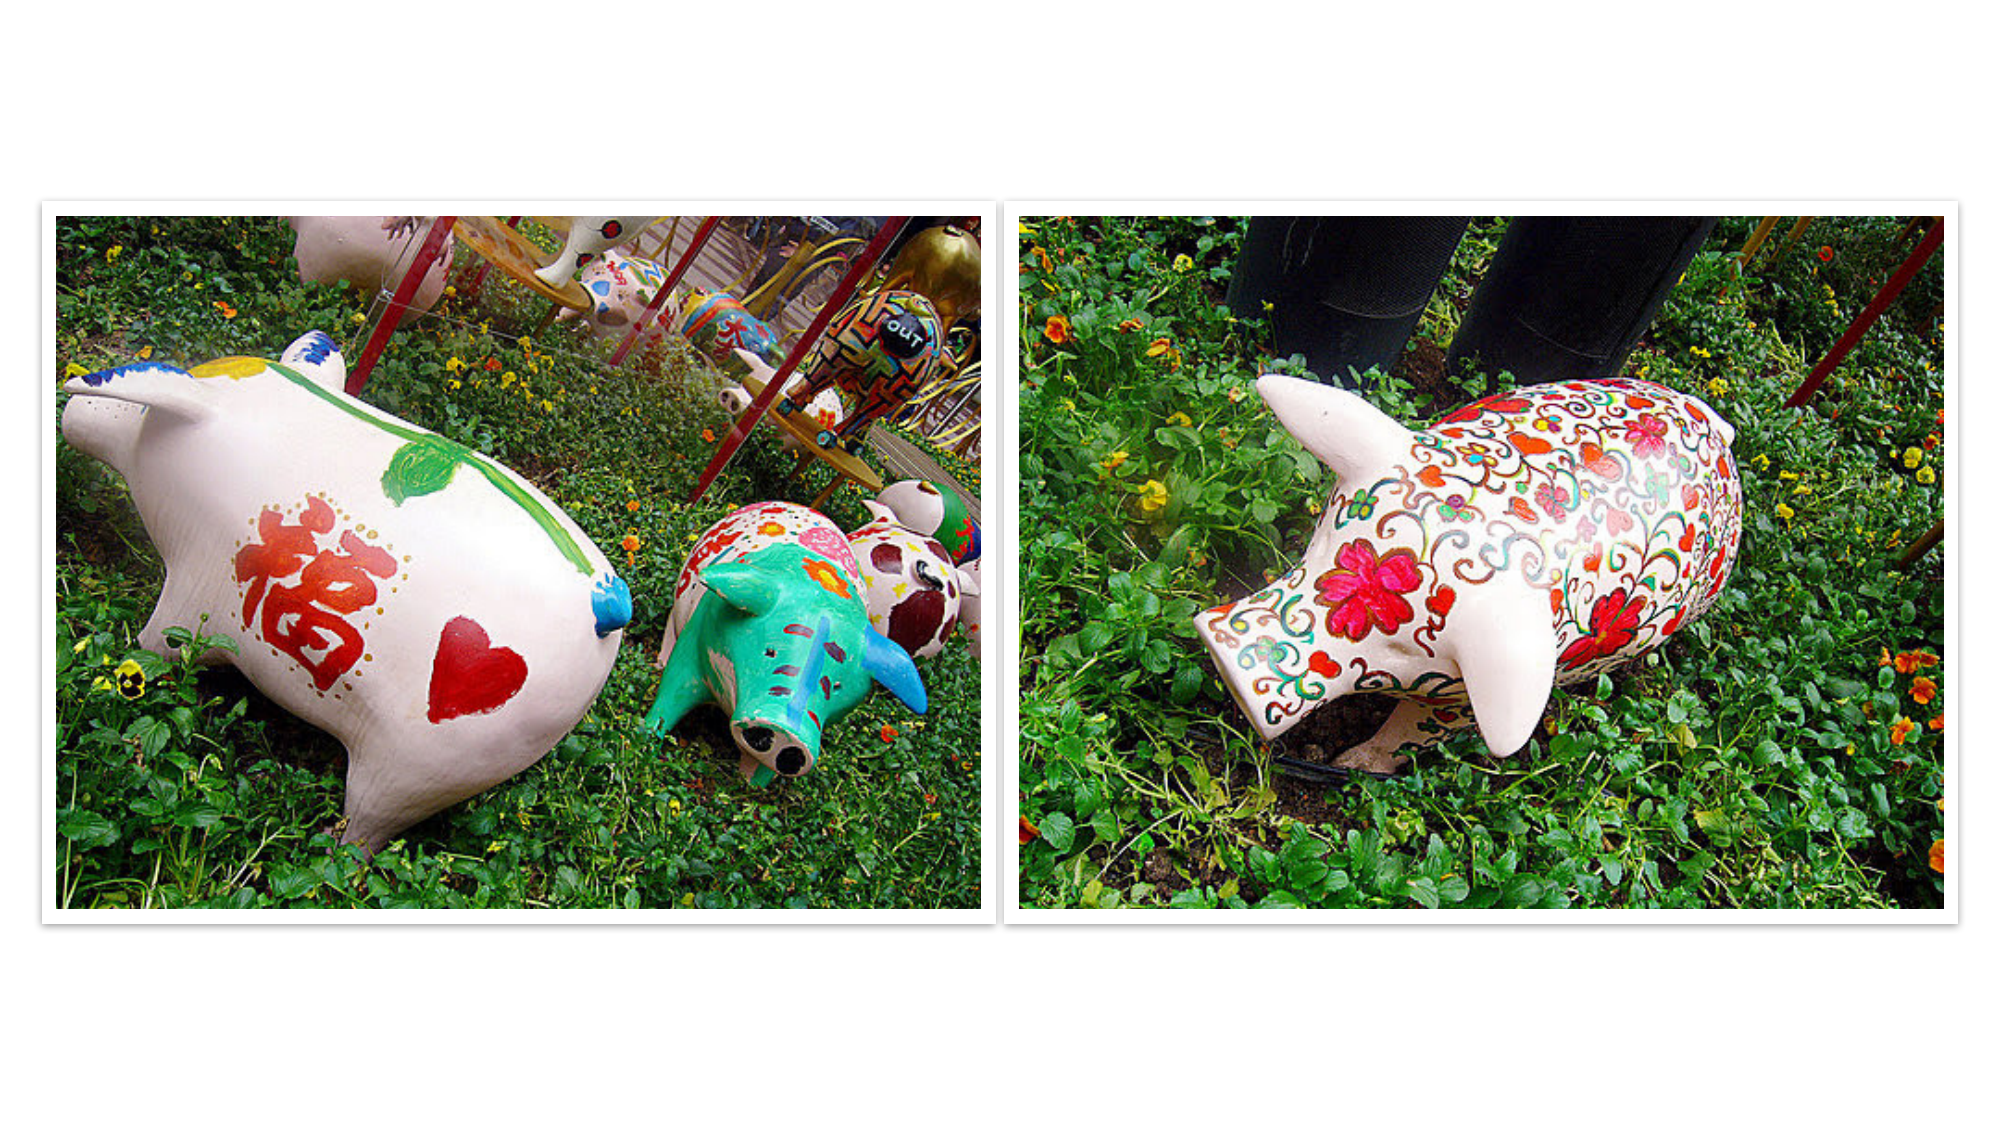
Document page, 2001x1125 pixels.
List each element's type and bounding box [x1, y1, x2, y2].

picture [56, 215, 982, 910]
picture [1018, 215, 1944, 910]
